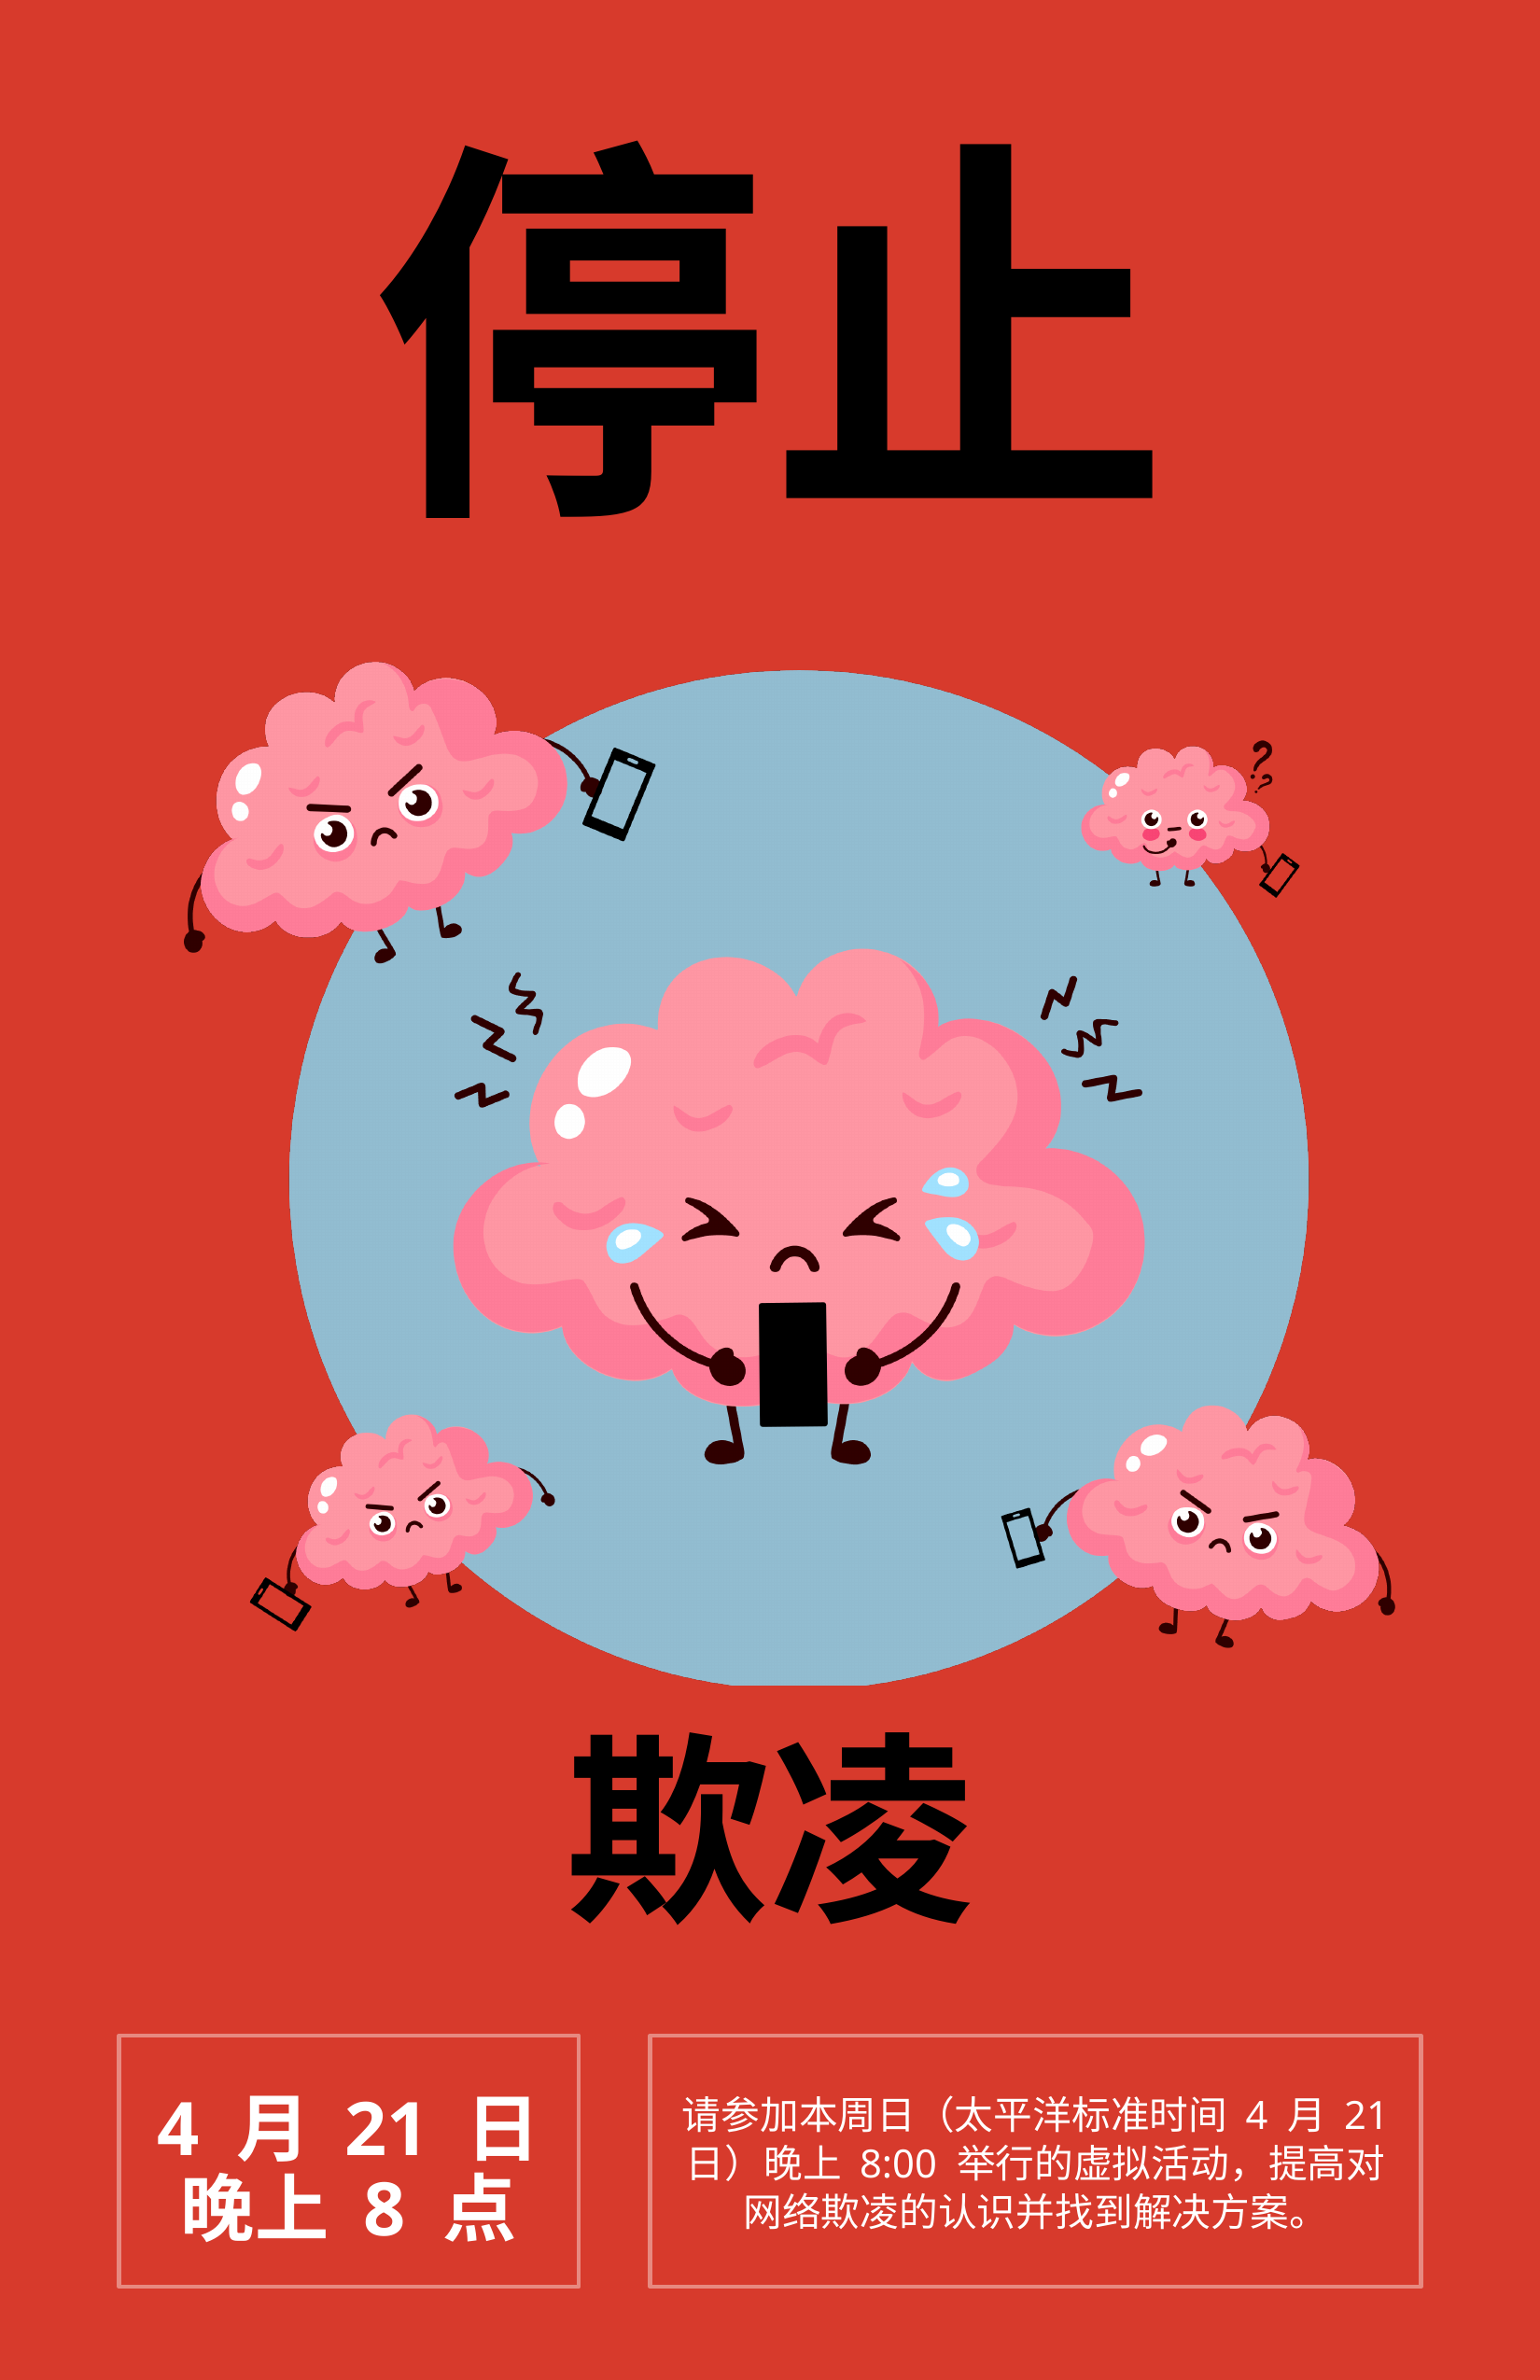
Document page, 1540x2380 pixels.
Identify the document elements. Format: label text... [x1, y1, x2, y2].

title 停止 [148, 105, 1392, 577]
list 4 月 21 日晚上 8 点 [117, 2034, 581, 2289]
subtitle 欺凌 [148, 1722, 1392, 2008]
picture [89, 592, 1451, 1686]
list 请参加本周日（太平洋标准时间 4 月 21 日）晚上 8:00 举行的虚拟活动，提高对网络欺凌的认识并找到解决方案。 [648, 2034, 1423, 2289]
